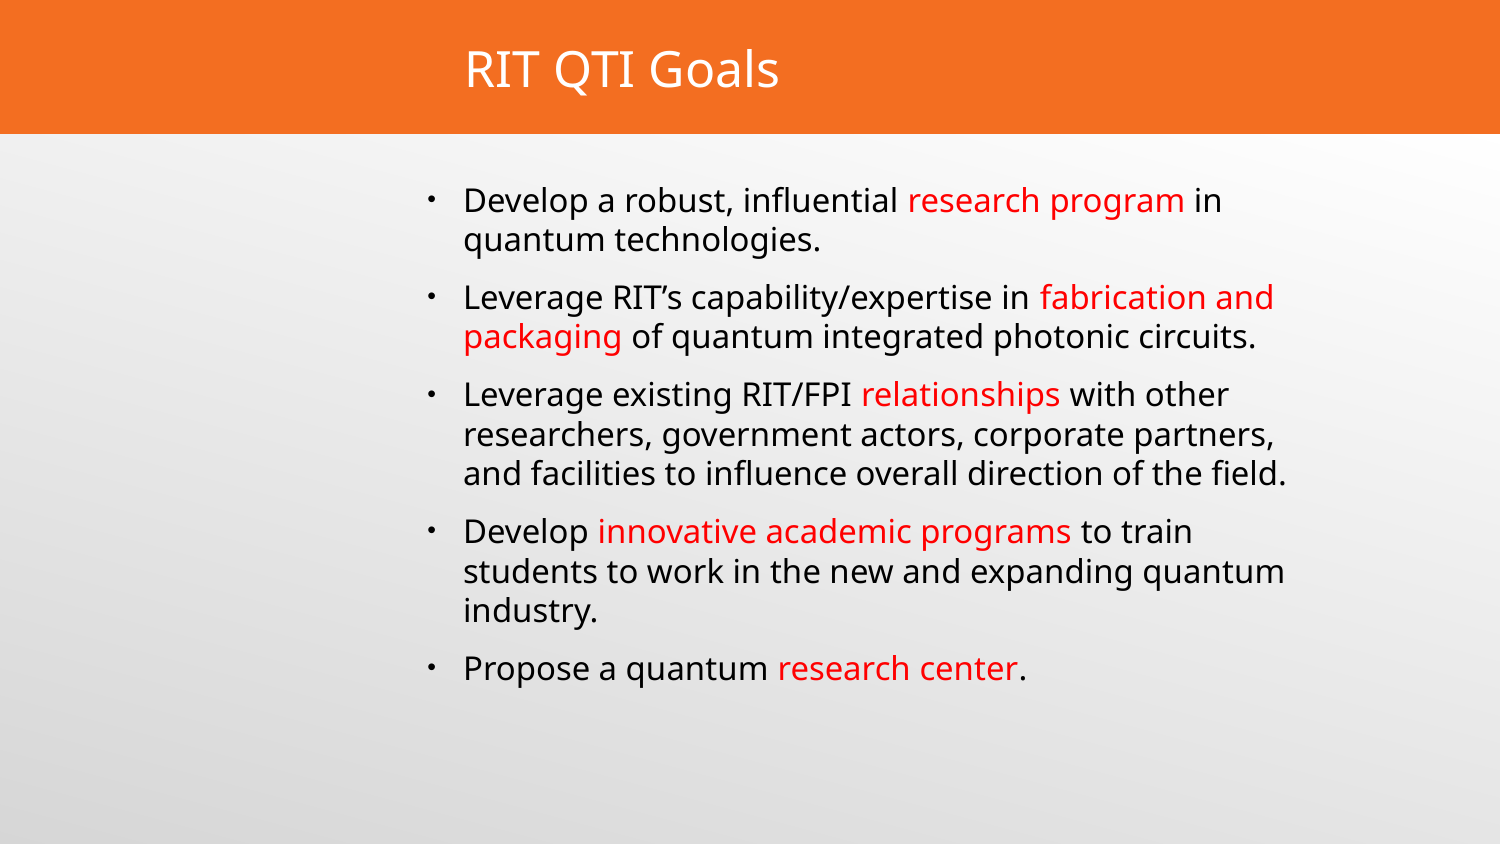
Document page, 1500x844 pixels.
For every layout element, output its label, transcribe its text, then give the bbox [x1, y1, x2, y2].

title RIT QTI Goals [450, 0, 1350, 135]
list Develop a robust, influential research program in quantum technologies. Leverage RIT’s capability/expertise in fabrication and packaging of quantum integrated photonic circuits. Leverage existing RIT/FPI relationships with other researchers, government actors, corporate partners, and facilities to influence overall direction of the field. Develop innovative academic programs to train students to work in the new and expanding quantum industry. Propose a quantum research center. [412, 171, 1350, 754]
